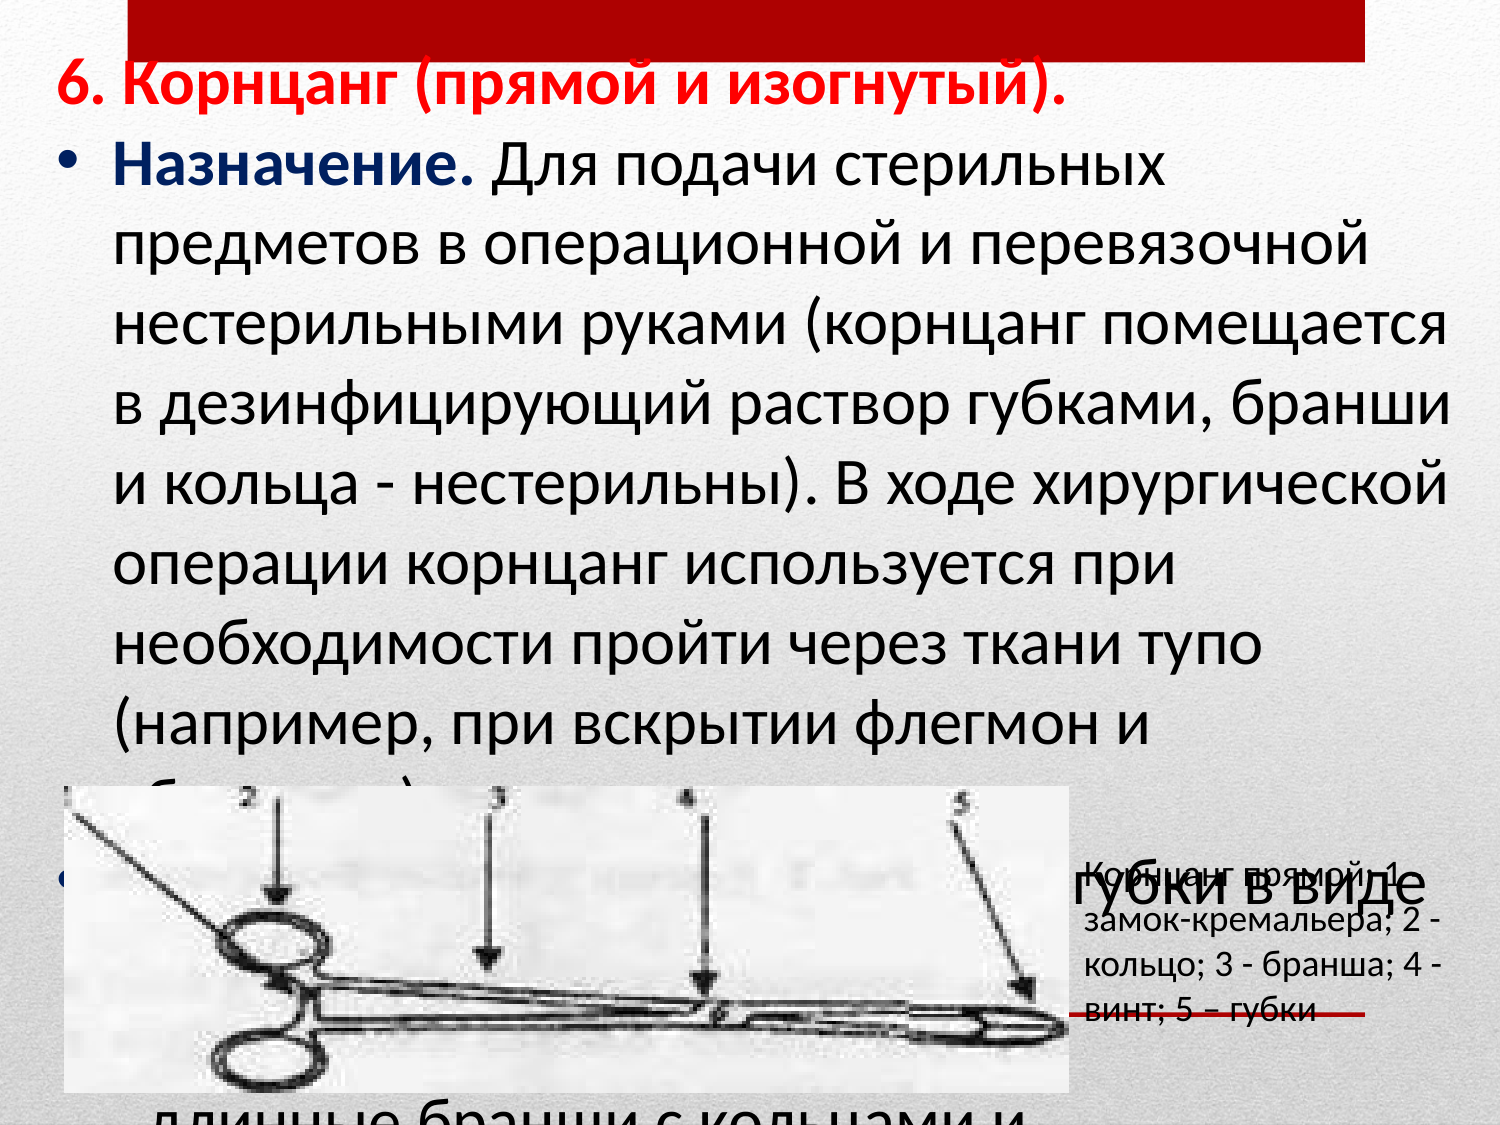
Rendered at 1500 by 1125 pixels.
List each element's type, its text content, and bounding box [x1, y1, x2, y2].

text_box 6. Корнцанг (прямой и изогнутый). Назначение. Для подачи стерильных предметов в операционной и перевязочной нестерильными руками (корнцанг помещается в дезинфицирующий раствор губками, бранши и кольца - нестерильны). В ходе хирургической операции корнцанг используется при необходимости пройти через ткани тупо (например, при вскрытии флегмон и абсцессов). Устройство. Широкие массивные губки в виде олив, длинные бранши с кольцами и замок-кремальера. Позиция в руке. Аналогична позиции ножниц, только изогнутые концы инструмента направляются вниз (при подаче материалов). Для того чтобы открыть замок-кремальеру, следует слегка нажать на кольца, сместить бранши по плоскости, а уже потом развести в стороны. [41, 30, 1471, 775]
picture [64, 786, 1070, 1094]
text_box Корнцанг прямой: 1 - замок-кремальера; 2 - кольцо; 3 - бранша; 4 - винт; 5 – губки [1068, 841, 1470, 1125]
